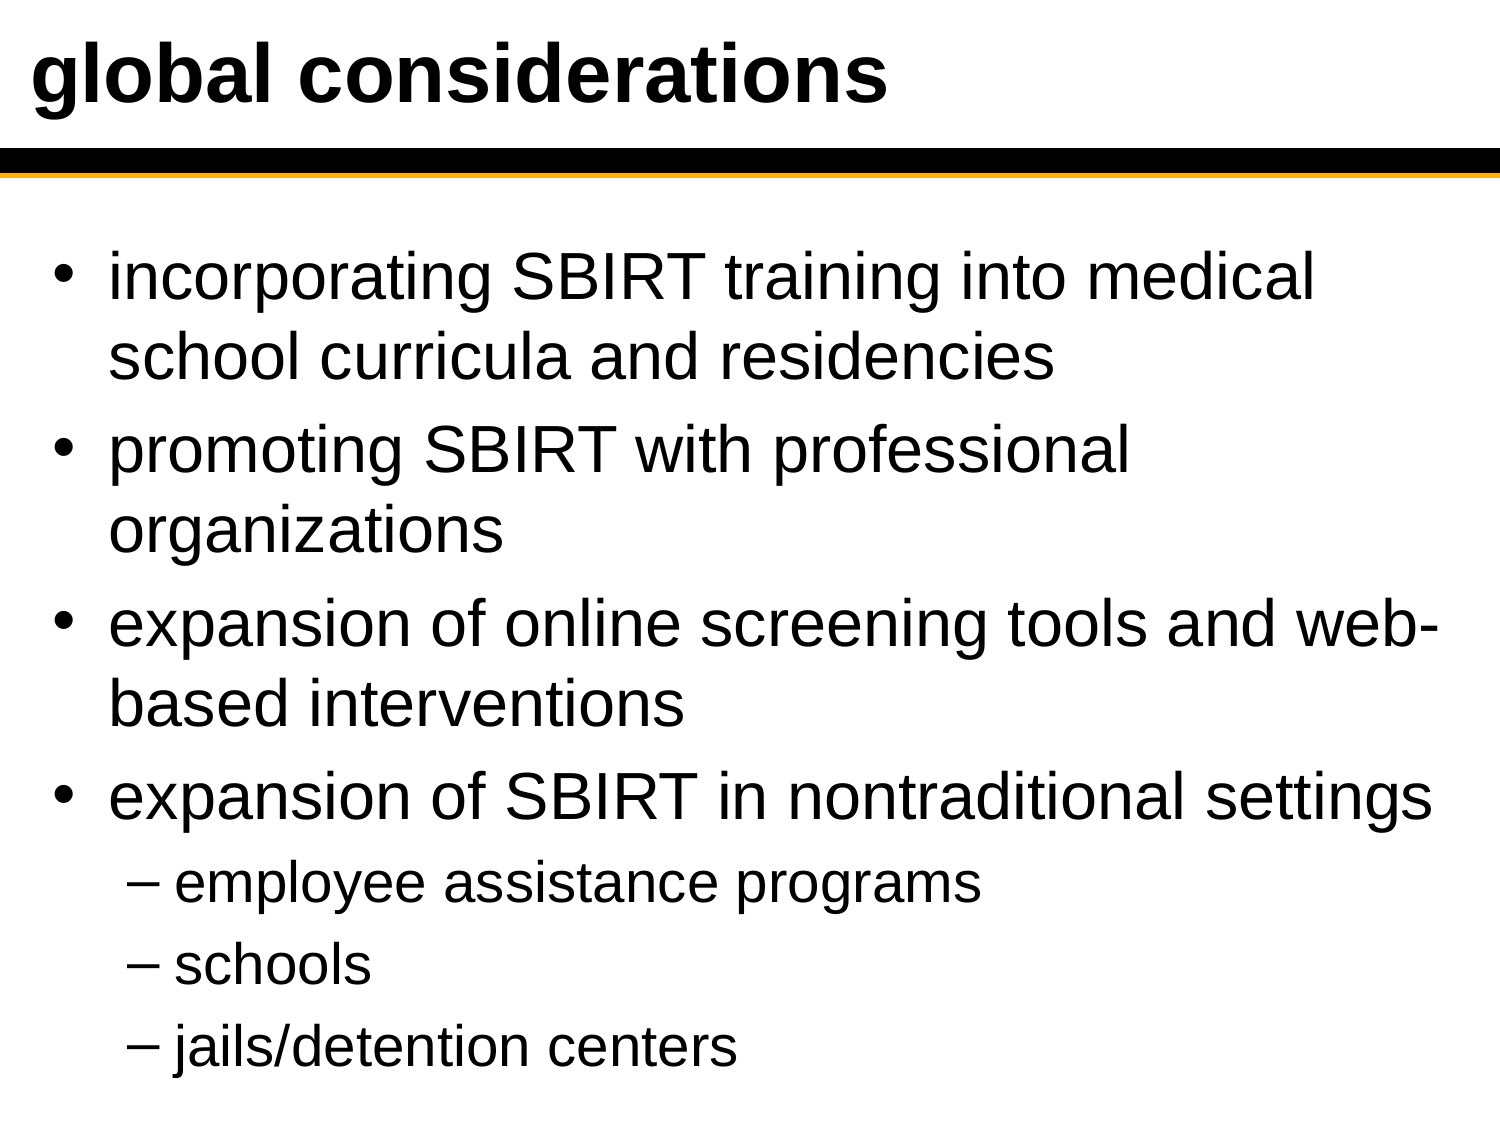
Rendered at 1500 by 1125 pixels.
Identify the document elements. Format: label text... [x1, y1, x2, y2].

title global considerations [0, 0, 1500, 163]
list incorporating SBIRT training into medical school curricula and residencies promoting SBIRT with professional organizations expansion of online screening tools and web-based interventions expansion of SBIRT in nontraditional settings employee assistance programs schools jails/detention centers [37, 224, 1475, 1125]
